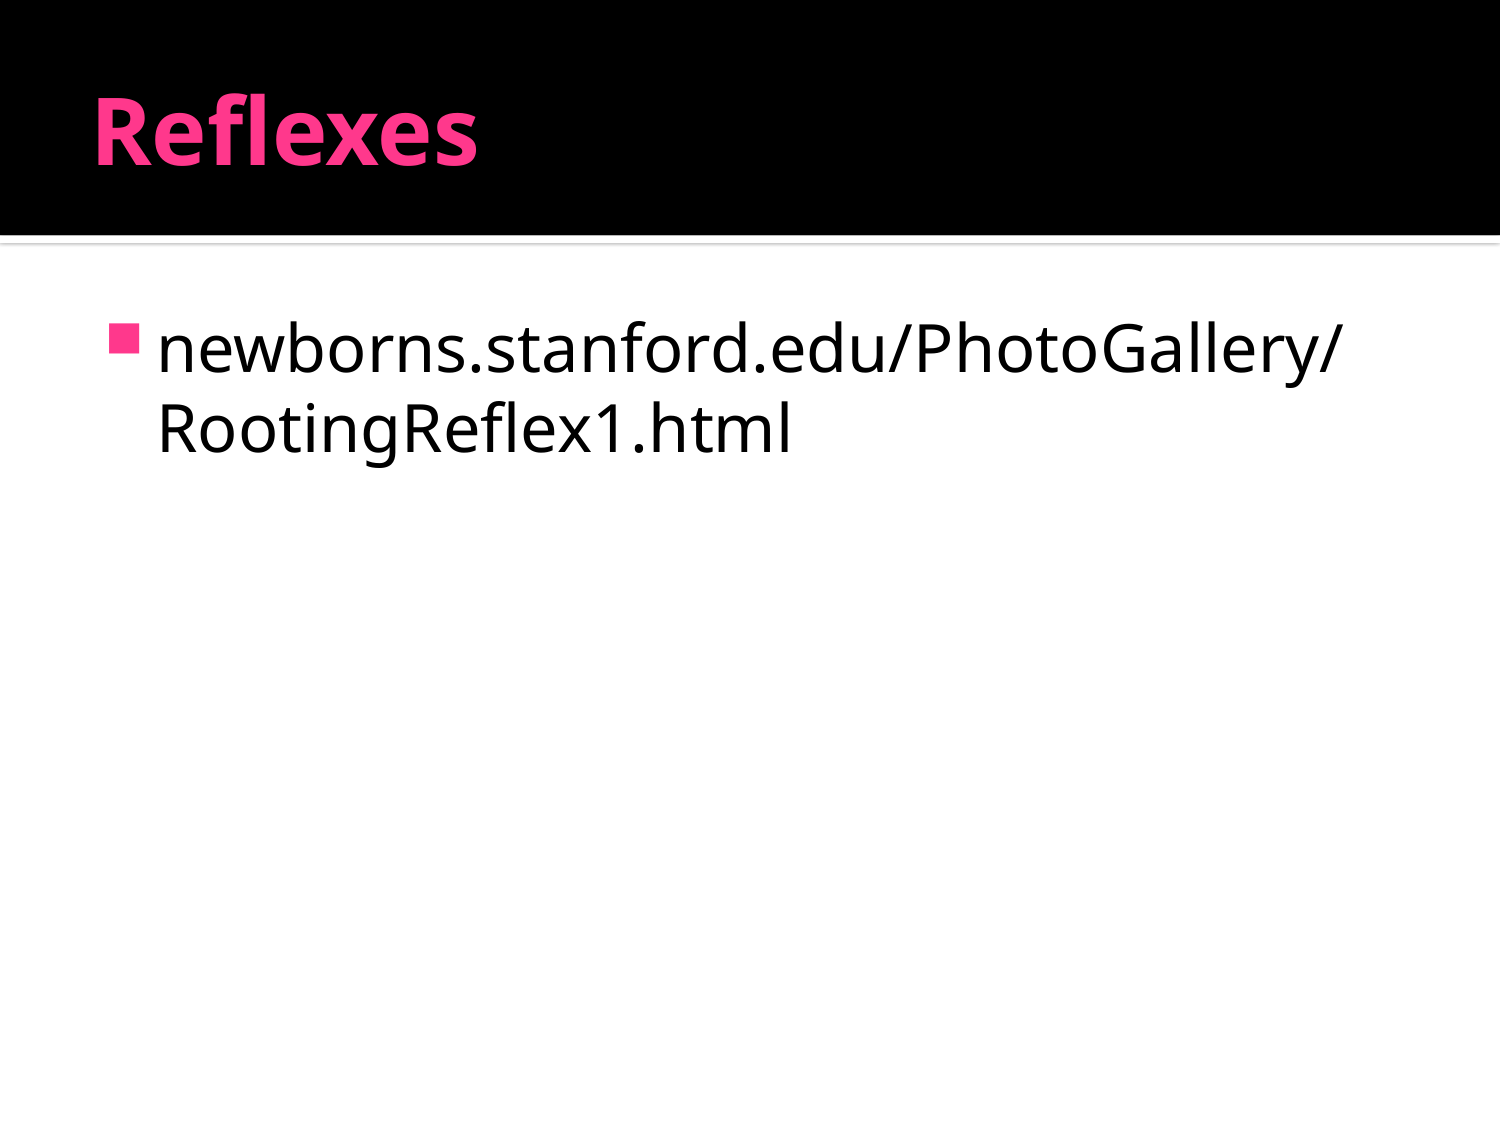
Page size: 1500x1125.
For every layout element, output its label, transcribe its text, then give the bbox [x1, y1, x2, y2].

title Reflexes [75, 25, 1425, 231]
list newborns.stanford.edu/PhotoGallery/RootingReflex1.html [75, 291, 1425, 1050]
